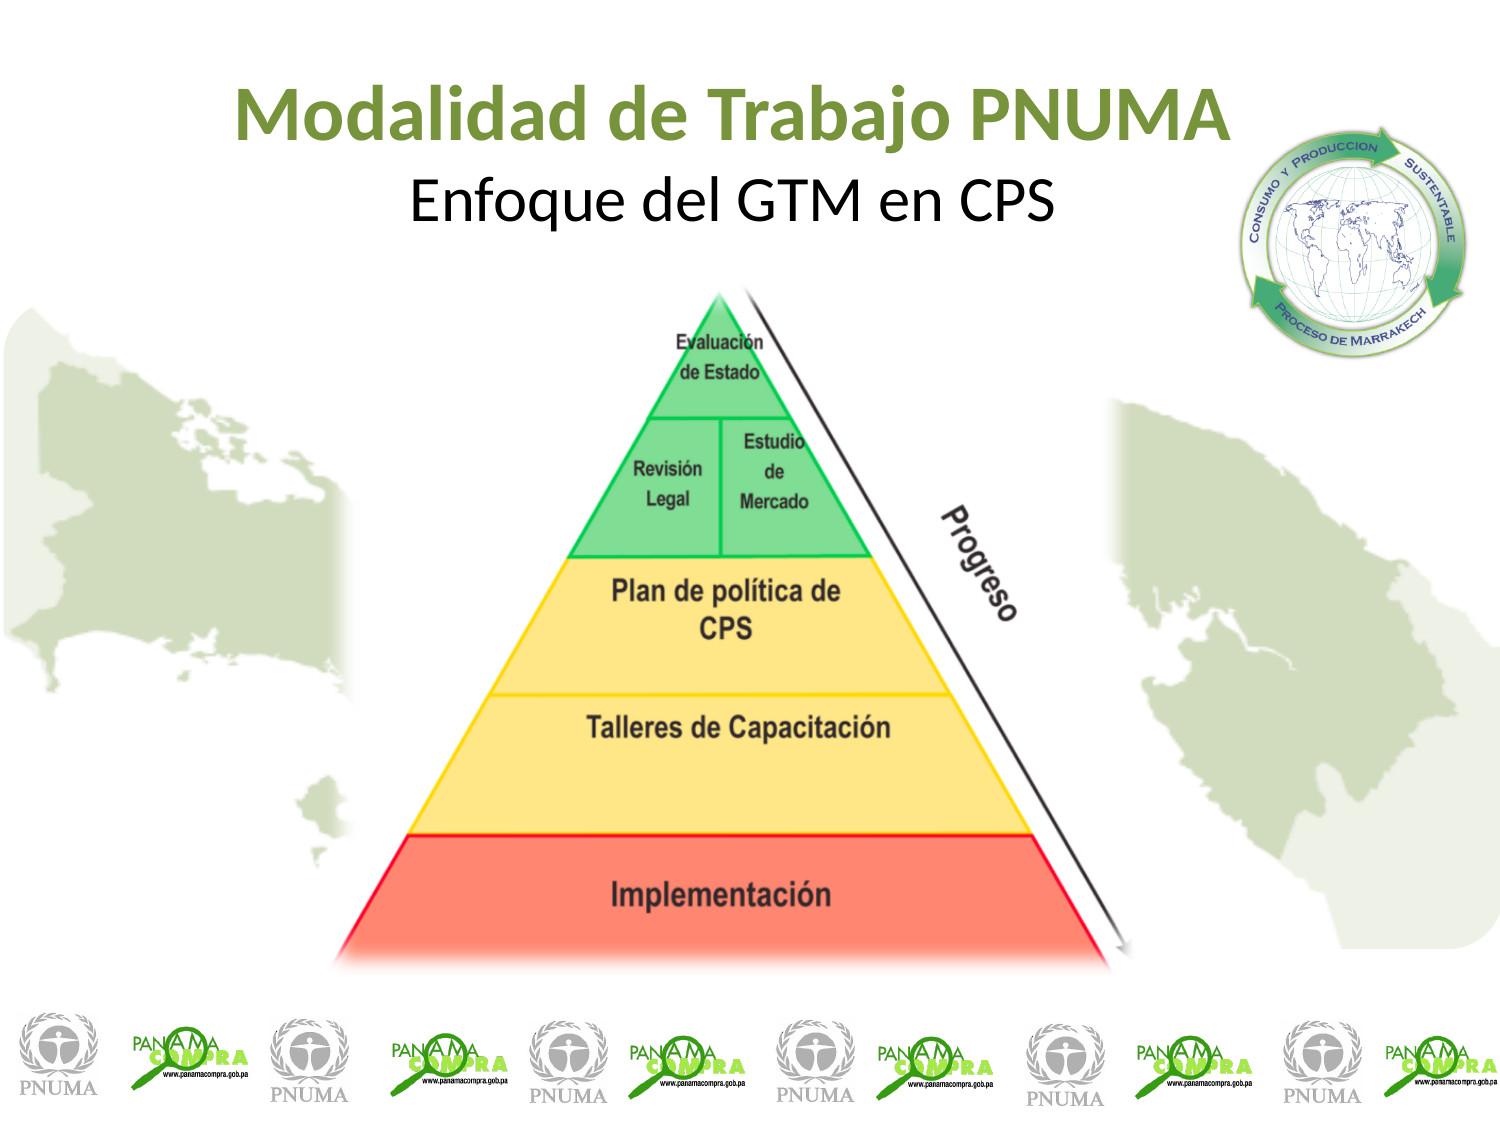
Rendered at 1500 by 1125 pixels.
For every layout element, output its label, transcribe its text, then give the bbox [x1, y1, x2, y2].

picture [3, 120, 1500, 978]
picture [111, 1008, 350, 1108]
picture [1024, 1021, 1106, 1107]
picture [1364, 1017, 1500, 1114]
picture [371, 1014, 1023, 1118]
text_box Modalidad de Trabajo PNUMA Enfoque del GTM en CPS [58, 54, 1409, 243]
picture [1115, 1017, 1363, 1117]
picture [17, 1011, 99, 1096]
